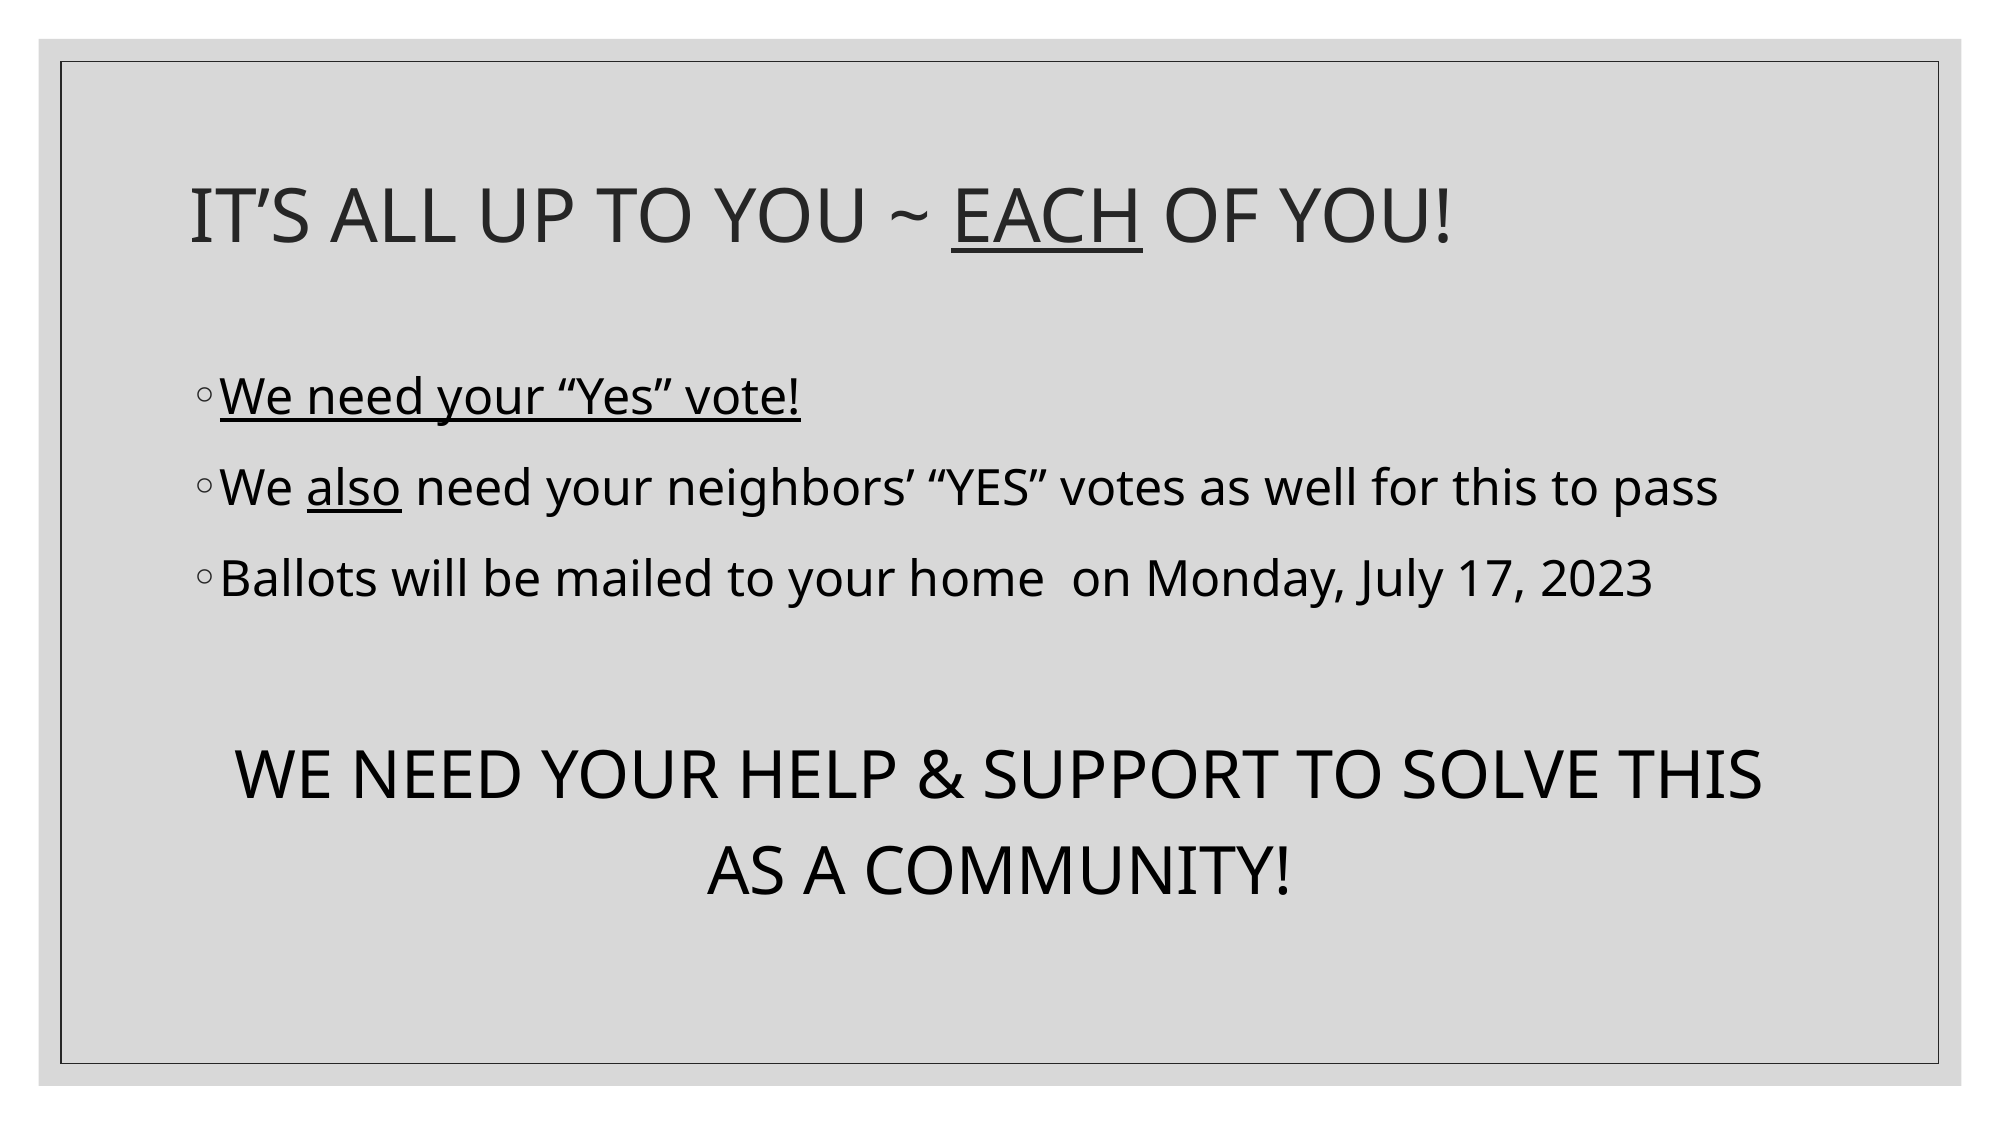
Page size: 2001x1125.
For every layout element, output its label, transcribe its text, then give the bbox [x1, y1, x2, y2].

list We need your “Yes” vote! We also need your neighbors’ “YES” votes as well for this to pass Ballots will be mailed to your home on Monday, July 17, 2023 WE NEED YOUR HELP & SUPPORT TO SOLVE THIS AS A COMMUNITY! [174, 345, 1825, 977]
title IT’S ALL UP TO YOU ~ EACH OF YOU! [174, 105, 1825, 331]
